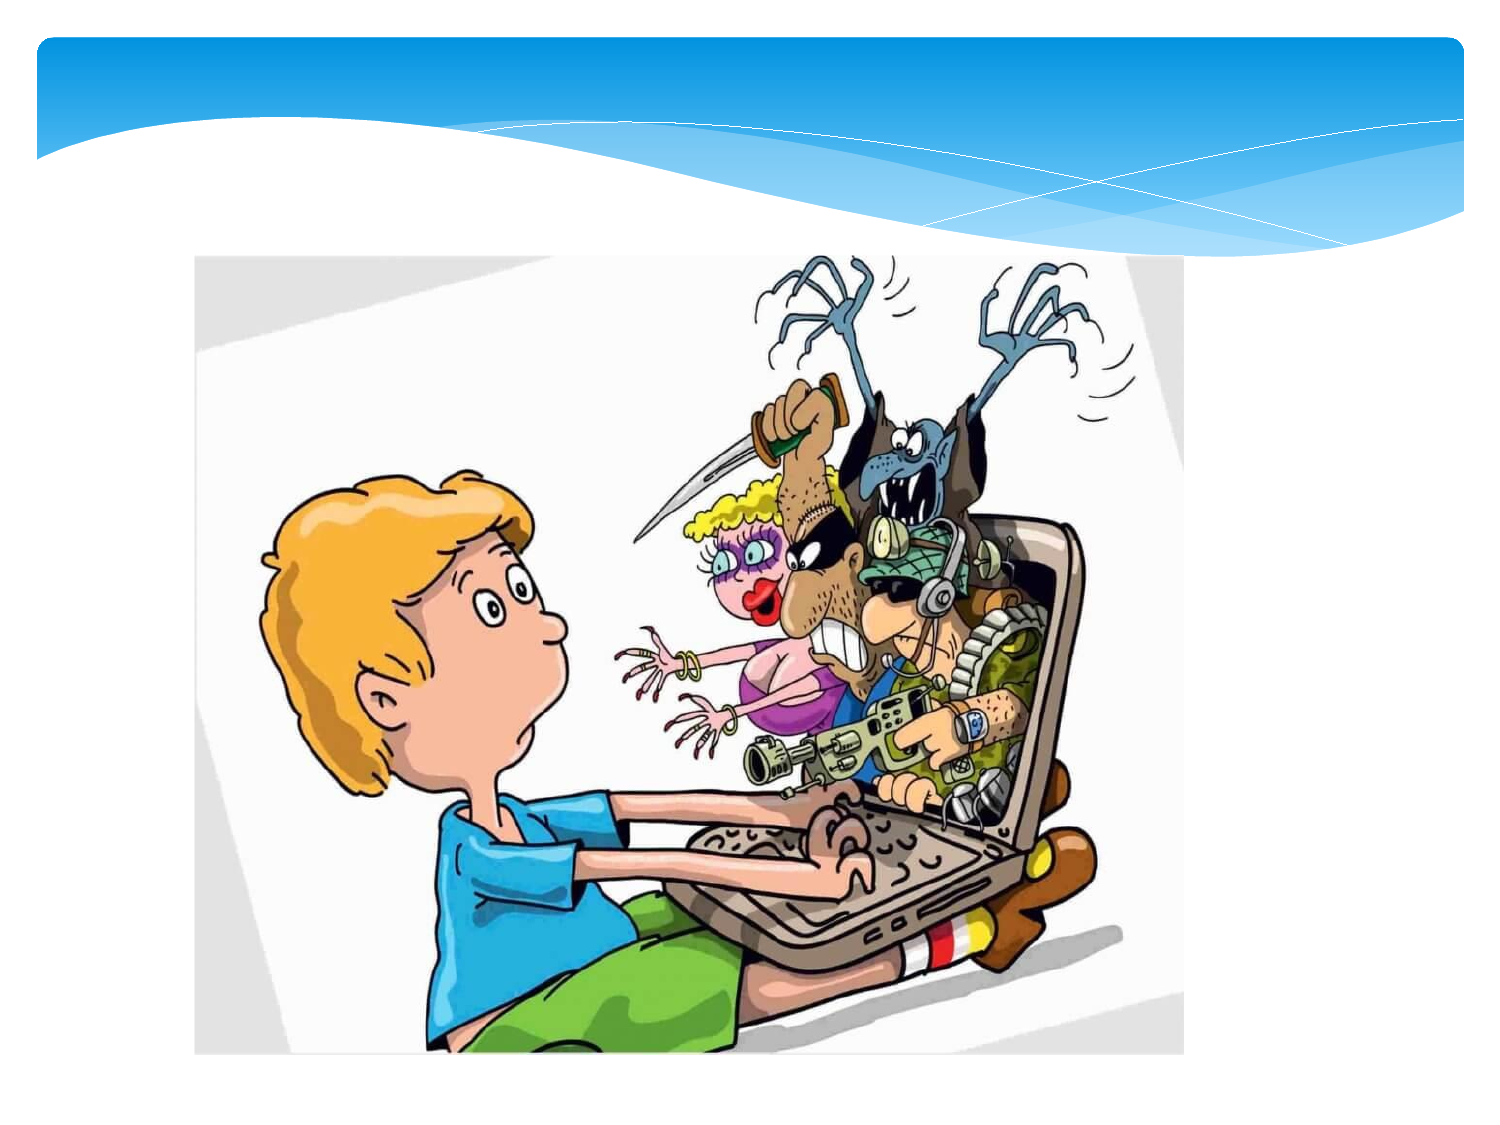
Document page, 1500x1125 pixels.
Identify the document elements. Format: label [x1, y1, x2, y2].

picture [194, 255, 1185, 1056]
